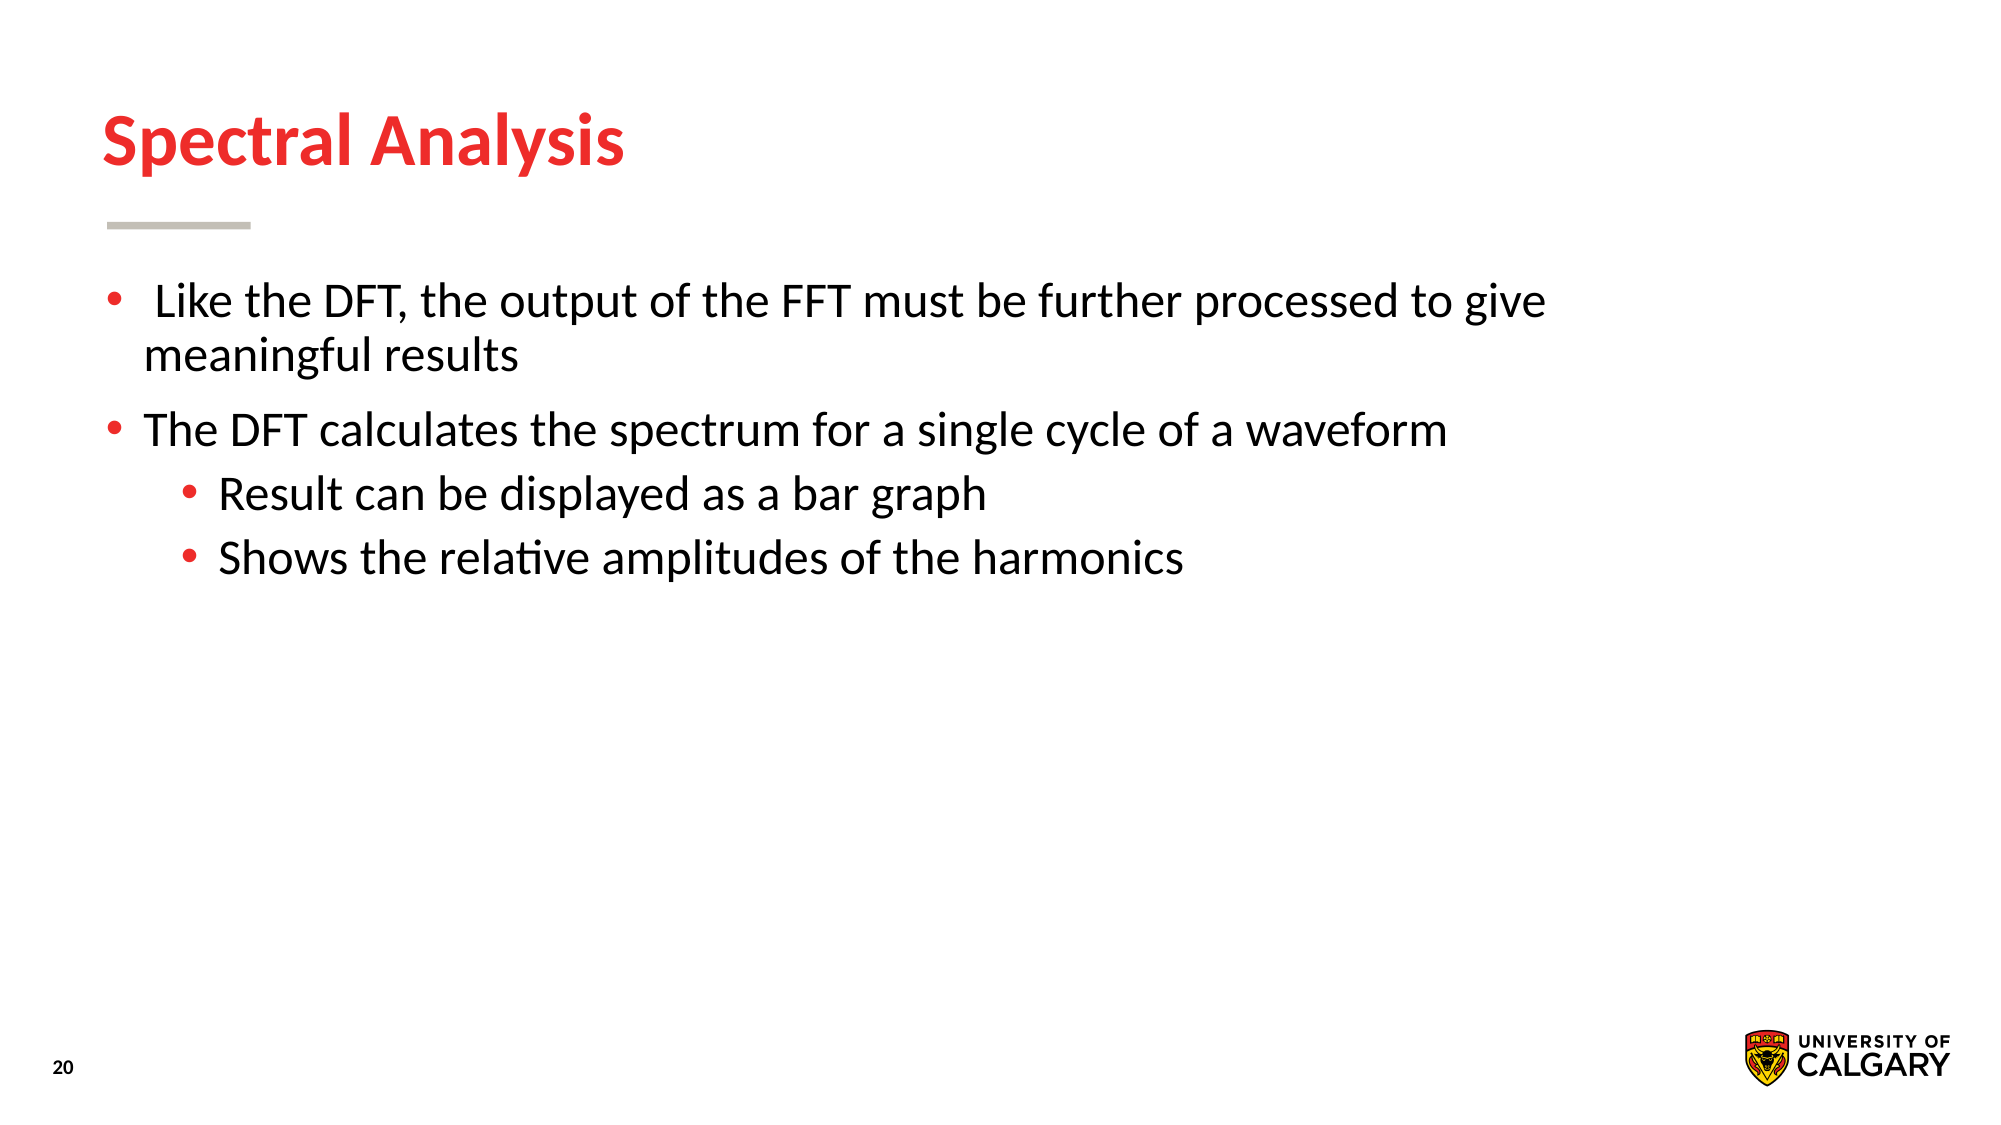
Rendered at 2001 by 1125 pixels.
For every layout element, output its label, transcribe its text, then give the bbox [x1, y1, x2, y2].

picture [1722, 1012, 1973, 1099]
title Spectral Analysis [87, 60, 1774, 222]
list Like the DFT, the output of the FFT must be further processed to give meaningful results The DFT calculates the spectrum for a single cycle of a waveform Result can be displayed as a bar graph Shows the relative amplitudes of the harmonics [91, 266, 1774, 981]
